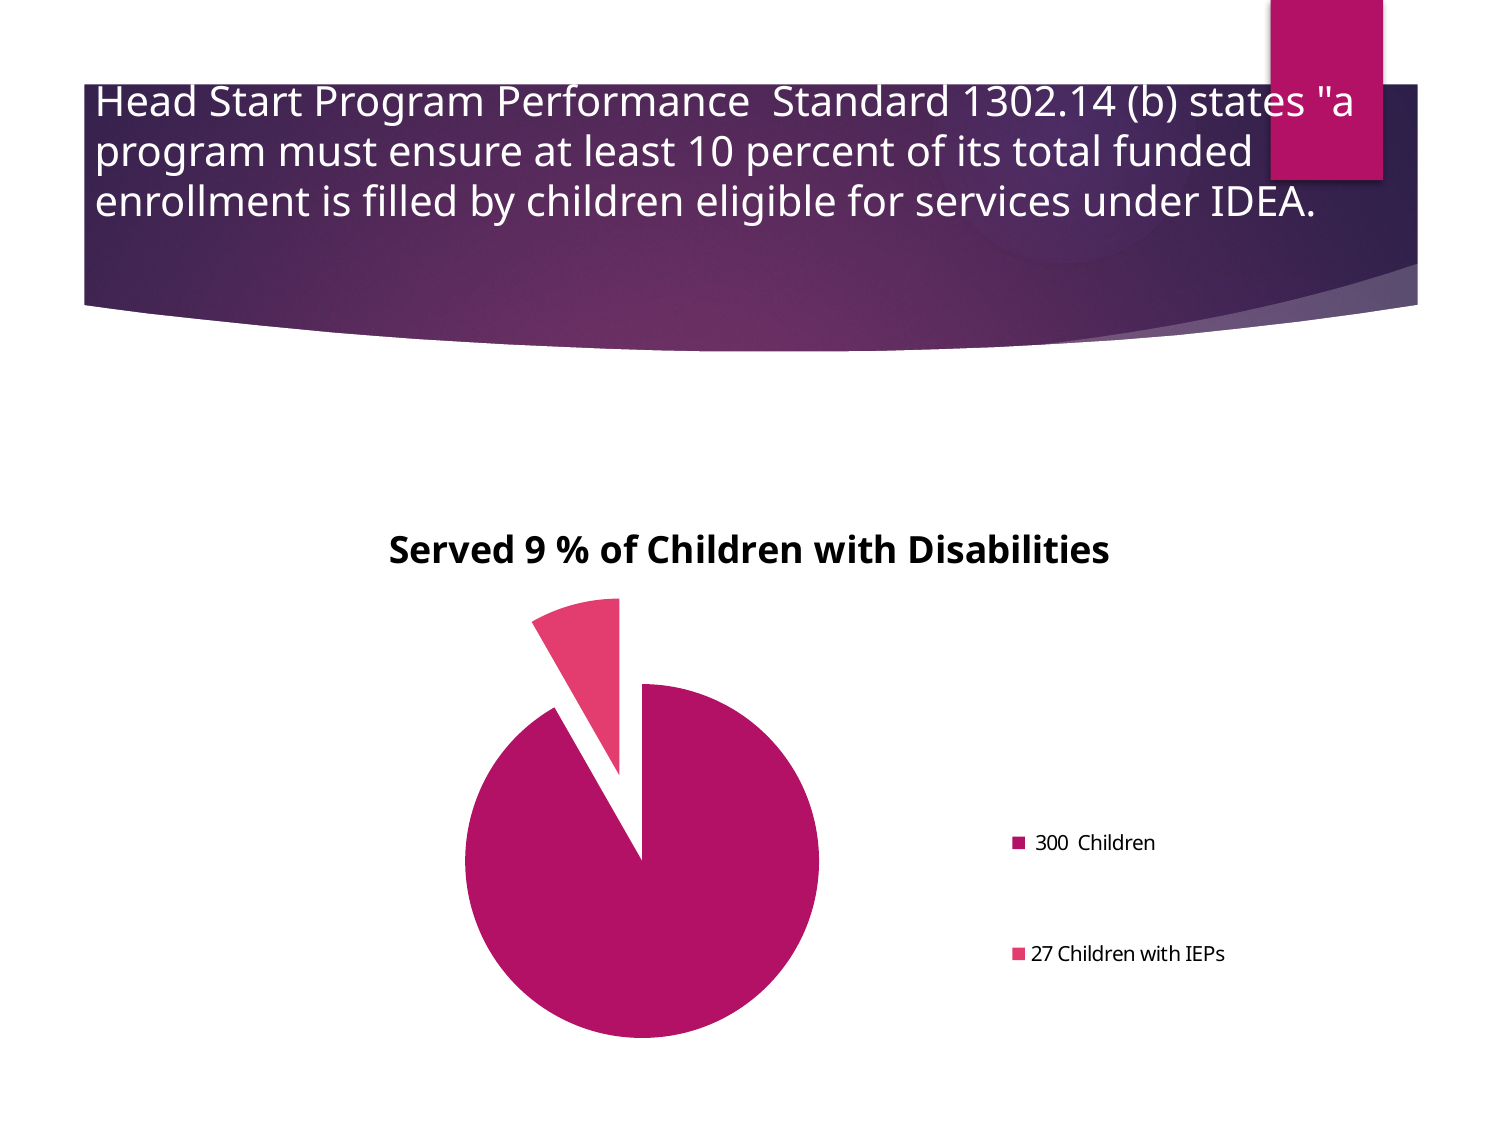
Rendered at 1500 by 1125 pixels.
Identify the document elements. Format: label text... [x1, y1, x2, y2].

chart [261, 492, 1239, 1051]
title Head Start Program Performance Standard 1302.14 (b) states "a program must ensure at least 10 percent of its total funded enrollment is filled by children eligible for services under IDEA. [79, 74, 1425, 225]
